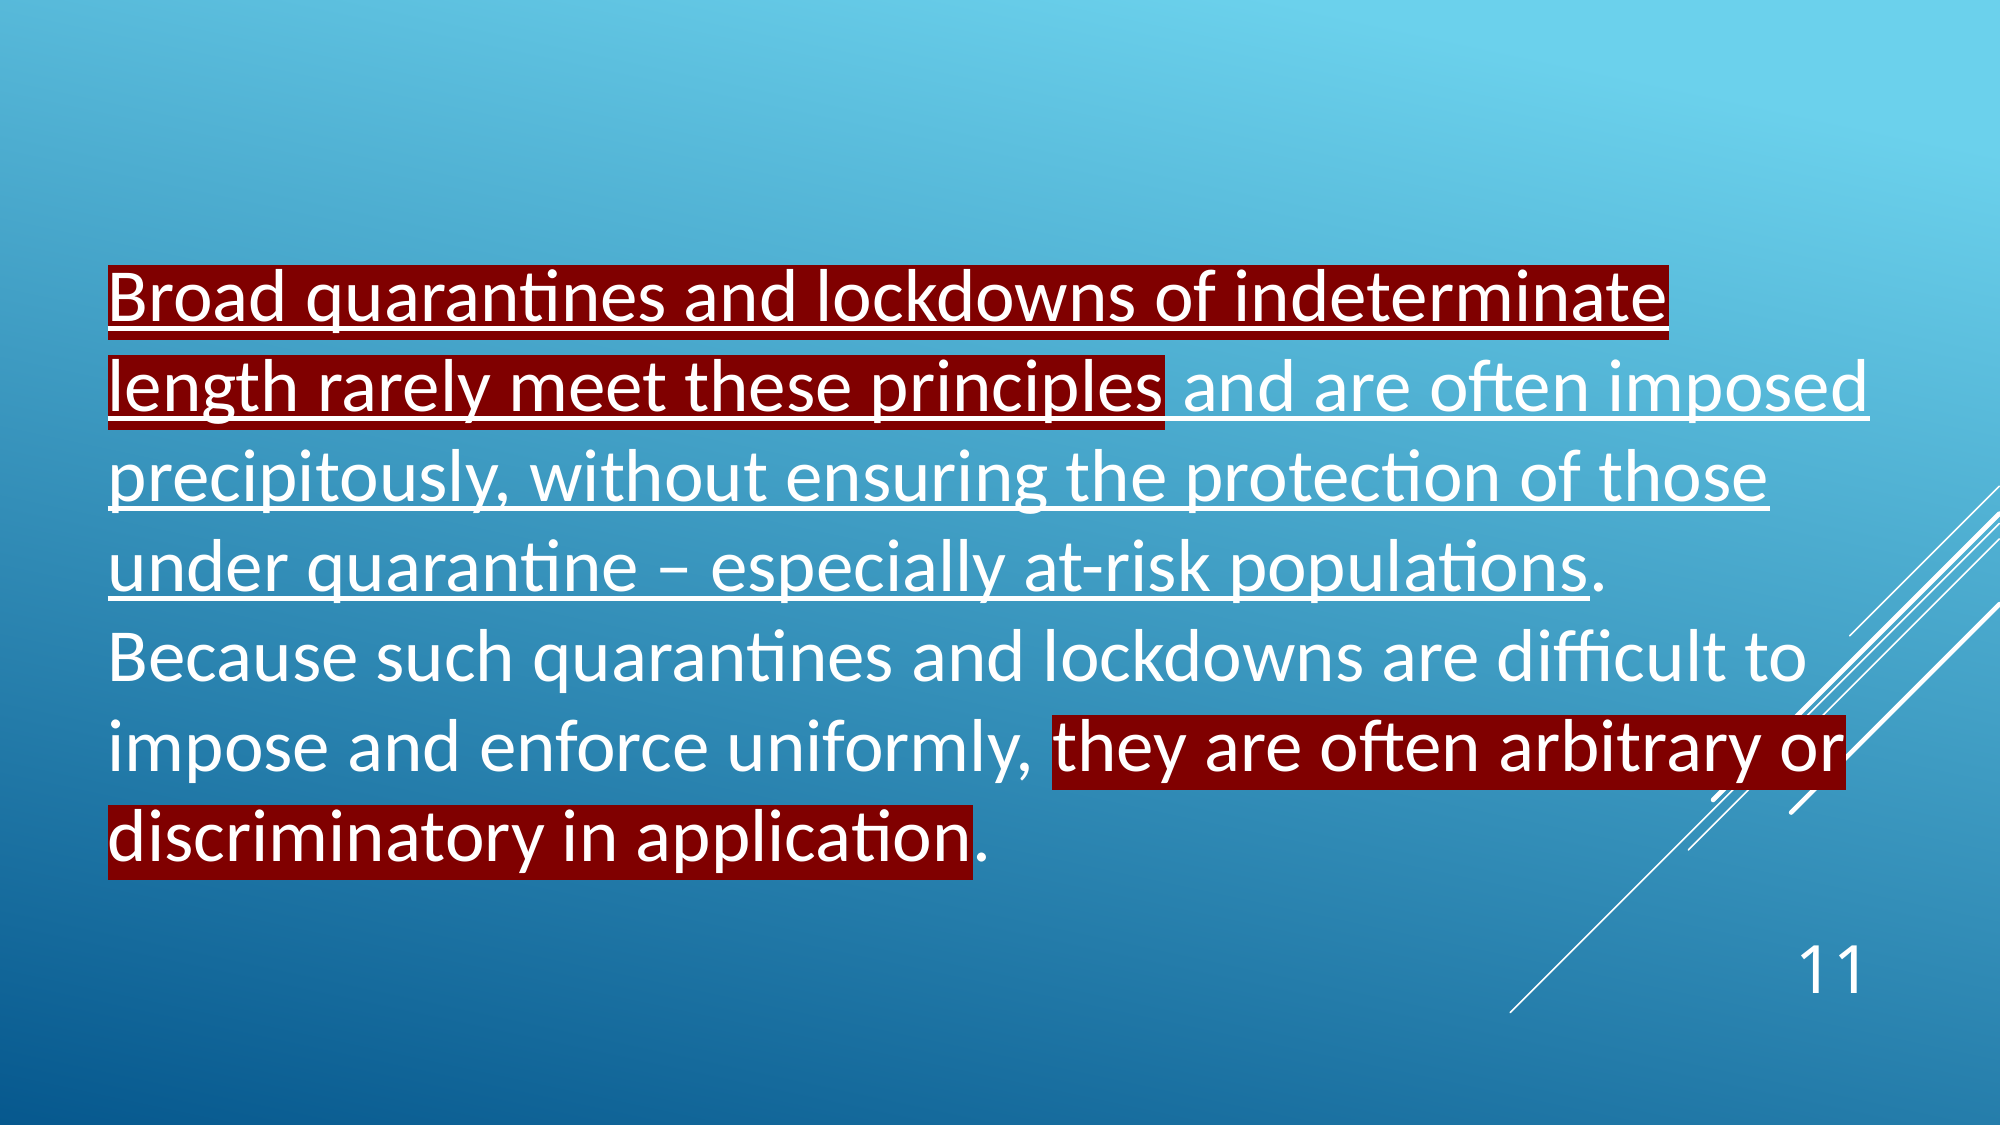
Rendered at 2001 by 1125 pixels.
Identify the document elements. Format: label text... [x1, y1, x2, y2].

slide_number 11 [1700, 915, 1888, 1025]
text_box Broad quarantines and lockdowns of indeterminate length rarely meet these principles and are often imposed precipitously, without ensuring the protection of those under quarantine – especially at-risk populations. Because such quarantines and lockdowns are difficult to impose and enforce uniformly, they are often arbitrary or discriminatory in application. [92, 238, 1888, 910]
